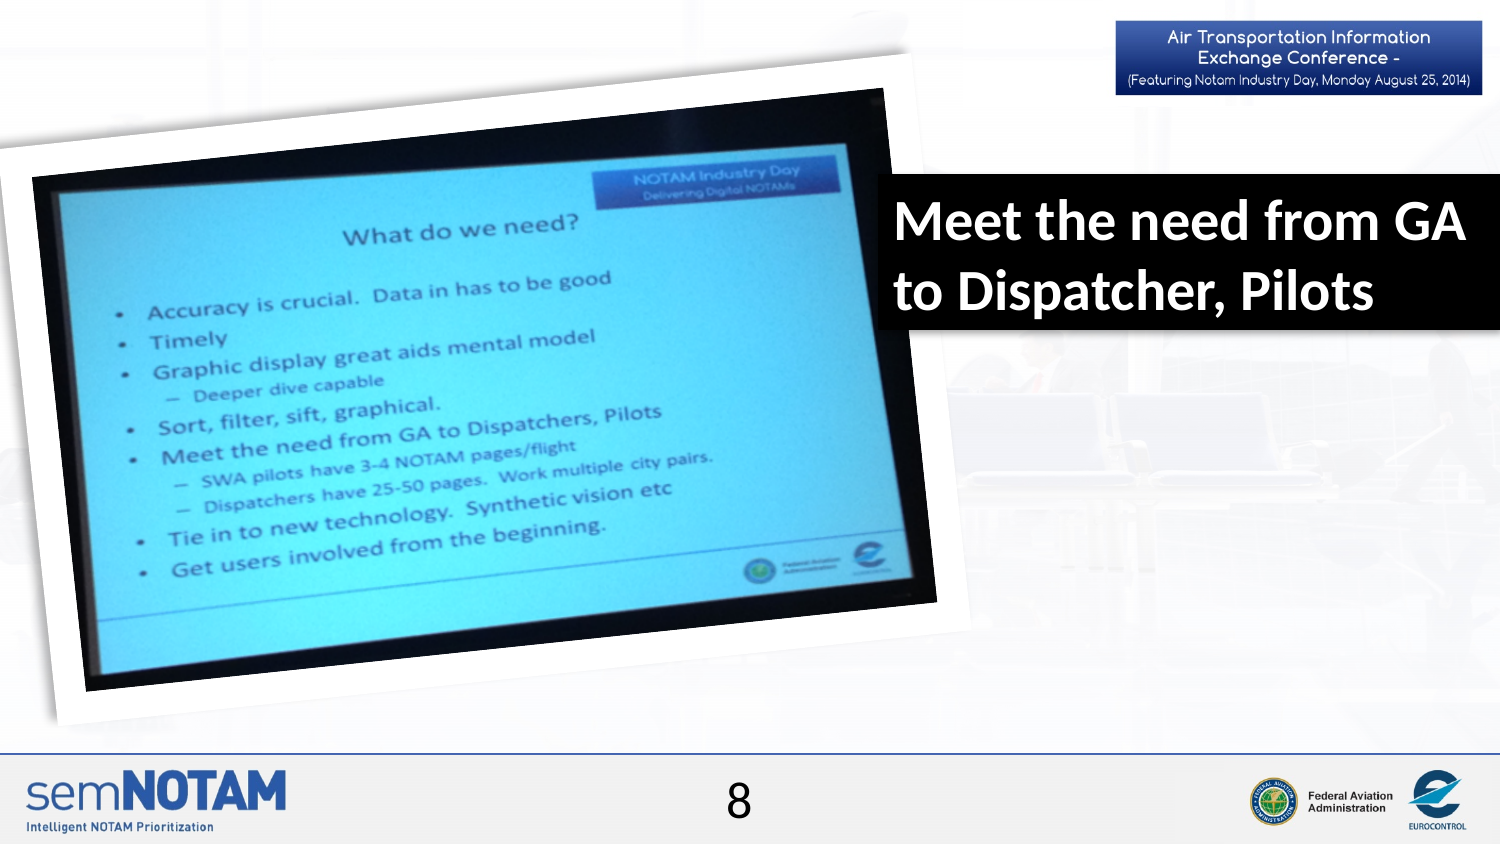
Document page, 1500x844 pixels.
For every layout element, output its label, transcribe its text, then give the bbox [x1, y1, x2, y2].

text_box Meet the need from GA to Dispatcher, Pilots [917, 174, 1500, 330]
picture [0, 0, 1500, 844]
text_box 8 [711, 759, 762, 837]
